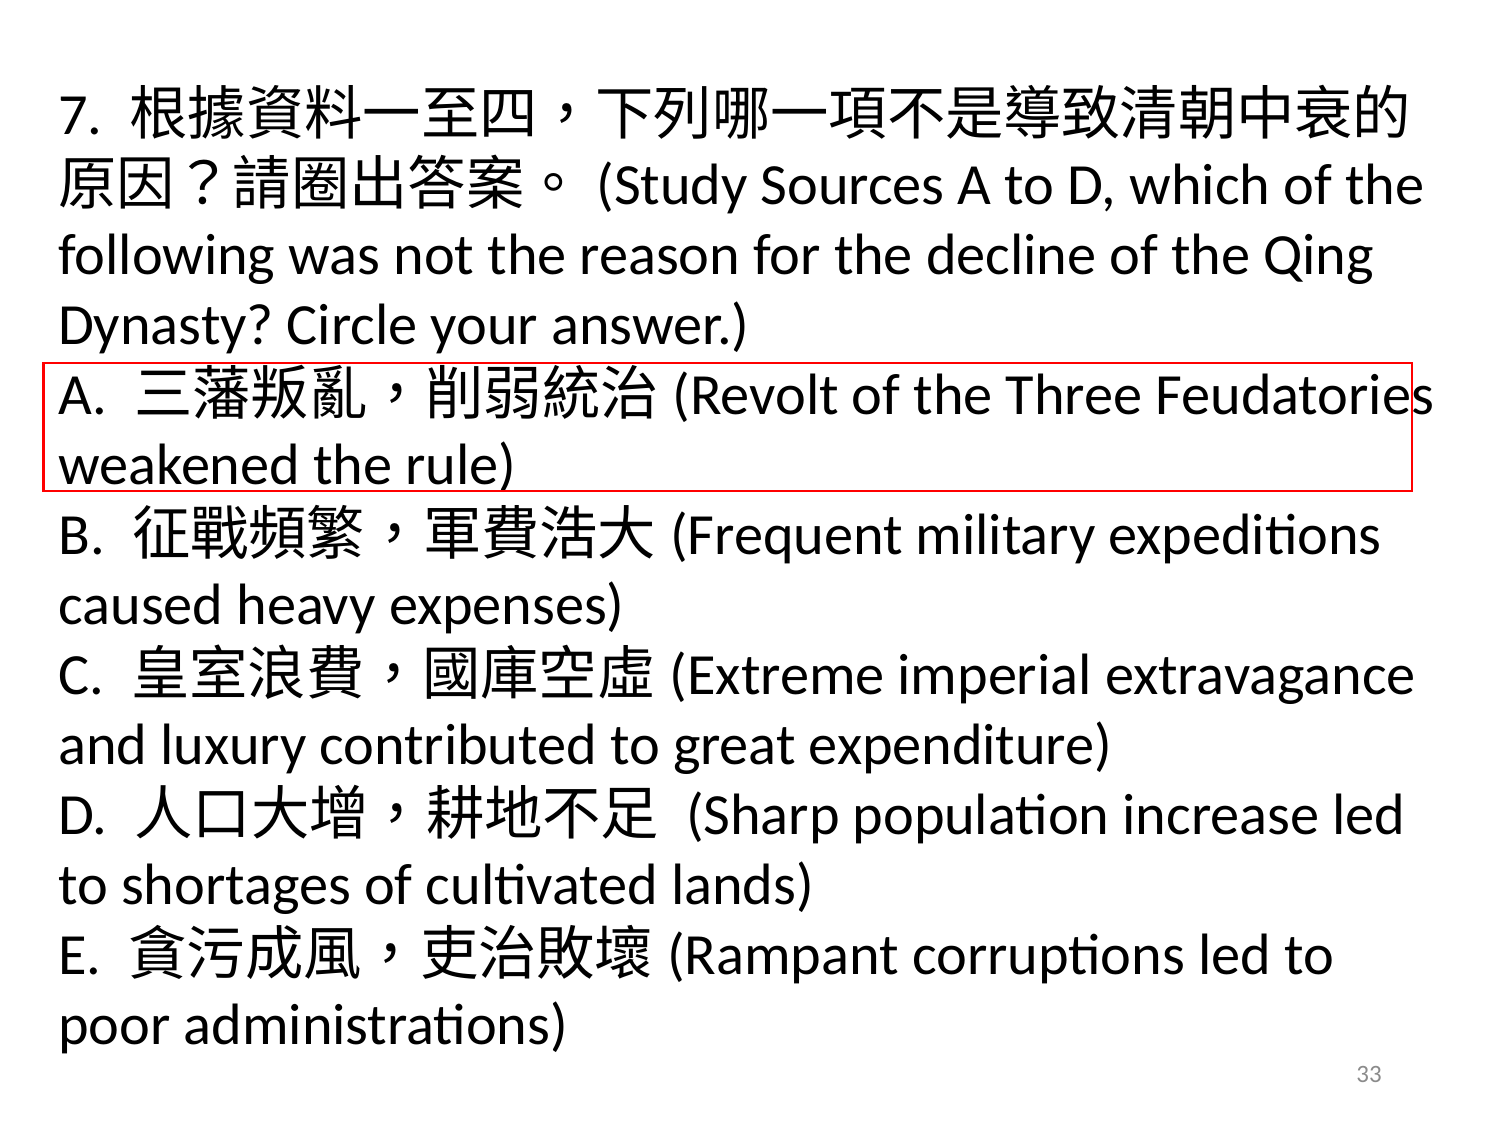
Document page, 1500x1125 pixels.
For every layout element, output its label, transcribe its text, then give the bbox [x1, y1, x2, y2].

slide_number 33 [1059, 1042, 1397, 1103]
text_box [42, 362, 1413, 492]
text_box 7. 根據資料一至四，下列哪一項不是導致清朝中衰的原因？請圈出答案。(Study Sources A to D, which of the following was not the reason for the decline of the Qing Dynasty? Circle your answer.) A. 三藩叛亂，削弱統治(Revolt of the Three Feudatories weakened the rule) B. 征戰頻繁，軍費浩大(Frequent military expeditions caused heavy expenses) C. 皇室浪費，國庫空虛(Extreme imperial extravagance and luxury contributed to great expenditure) D. 人口大增，耕地不足 (Sharp population increase led to shortages of cultivated lands) E. 貪污成風，吏治敗壞(Rampant corruptions led to poor administrations) [43, 68, 1457, 1109]
